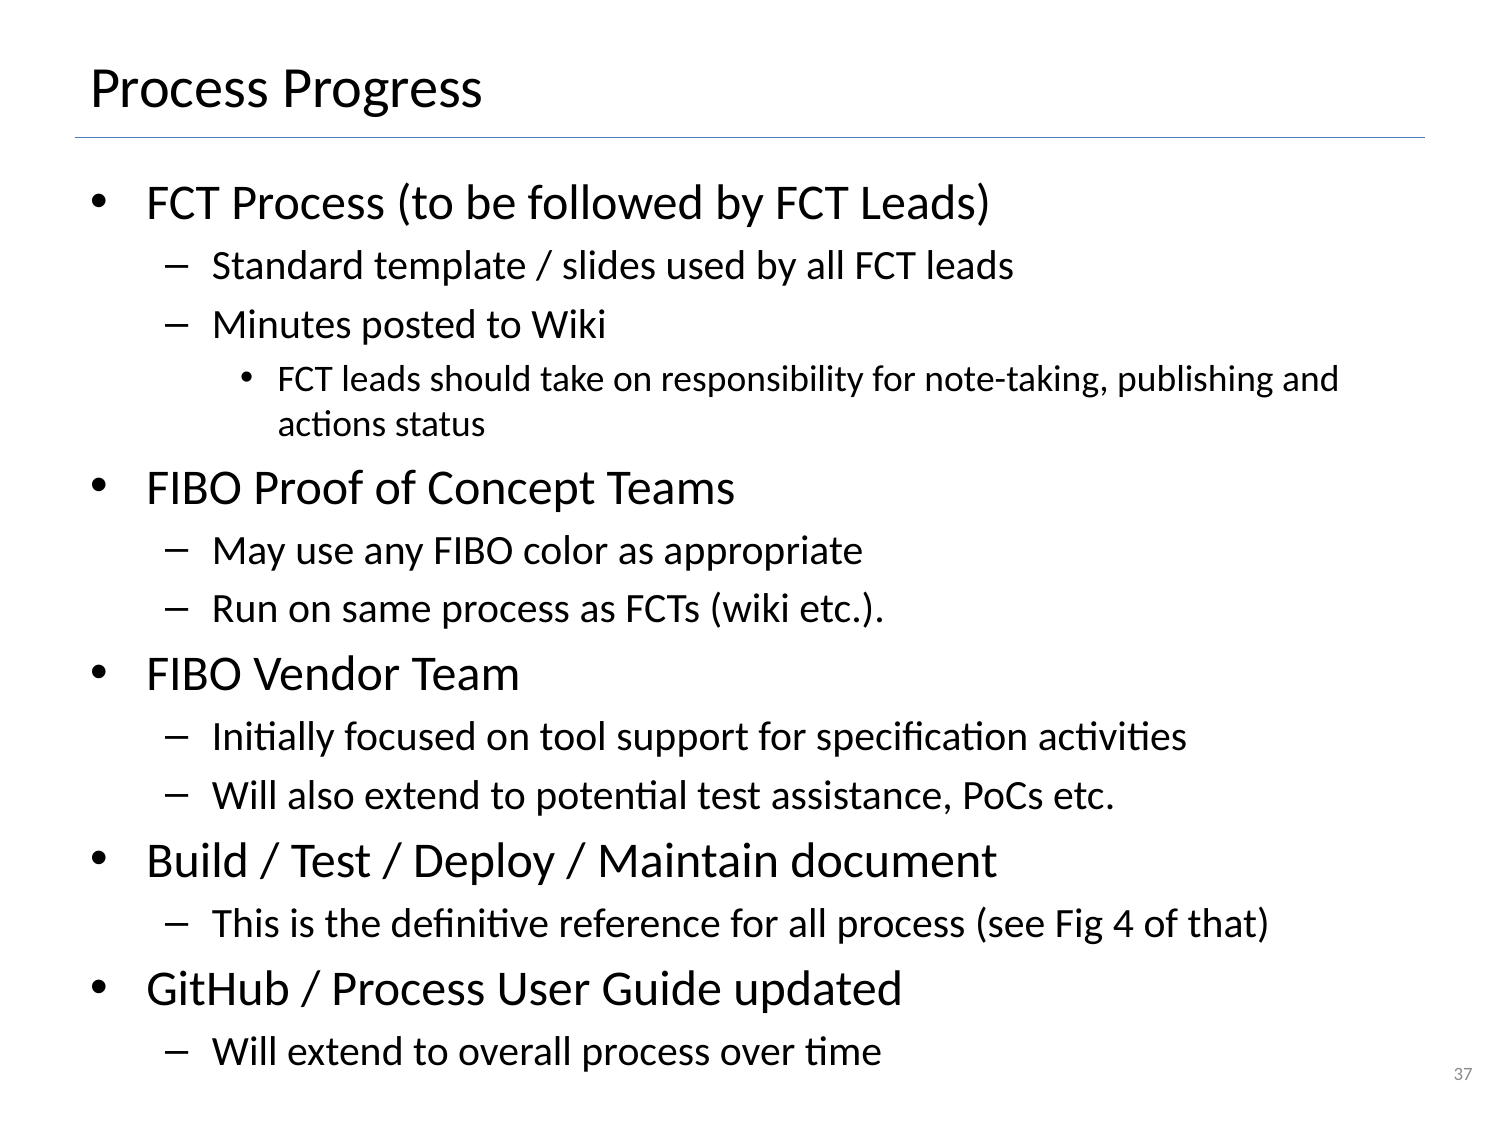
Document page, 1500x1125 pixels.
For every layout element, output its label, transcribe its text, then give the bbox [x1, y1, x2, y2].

slide_number 37 [1425, 1042, 1488, 1103]
title Process Progress [74, 37, 1426, 131]
list FCT Process (to be followed by FCT Leads) Standard template / slides used by all FCT leads Minutes posted to Wiki FCT leads should take on responsibility for note-taking, publishing and actions status FIBO Proof of Concept Teams May use any FIBO color as appropriate Run on same process as FCTs (wiki etc.). FIBO Vendor Team Initially focused on tool support for specification activities Will also extend to potential test assistance, PoCs etc. Build / Test / Deploy / Maintain document This is the definitive reference for all process (see Fig 4 of that) GitHub / Process User Guide updated Will extend to overall process over time [74, 162, 1426, 1101]
